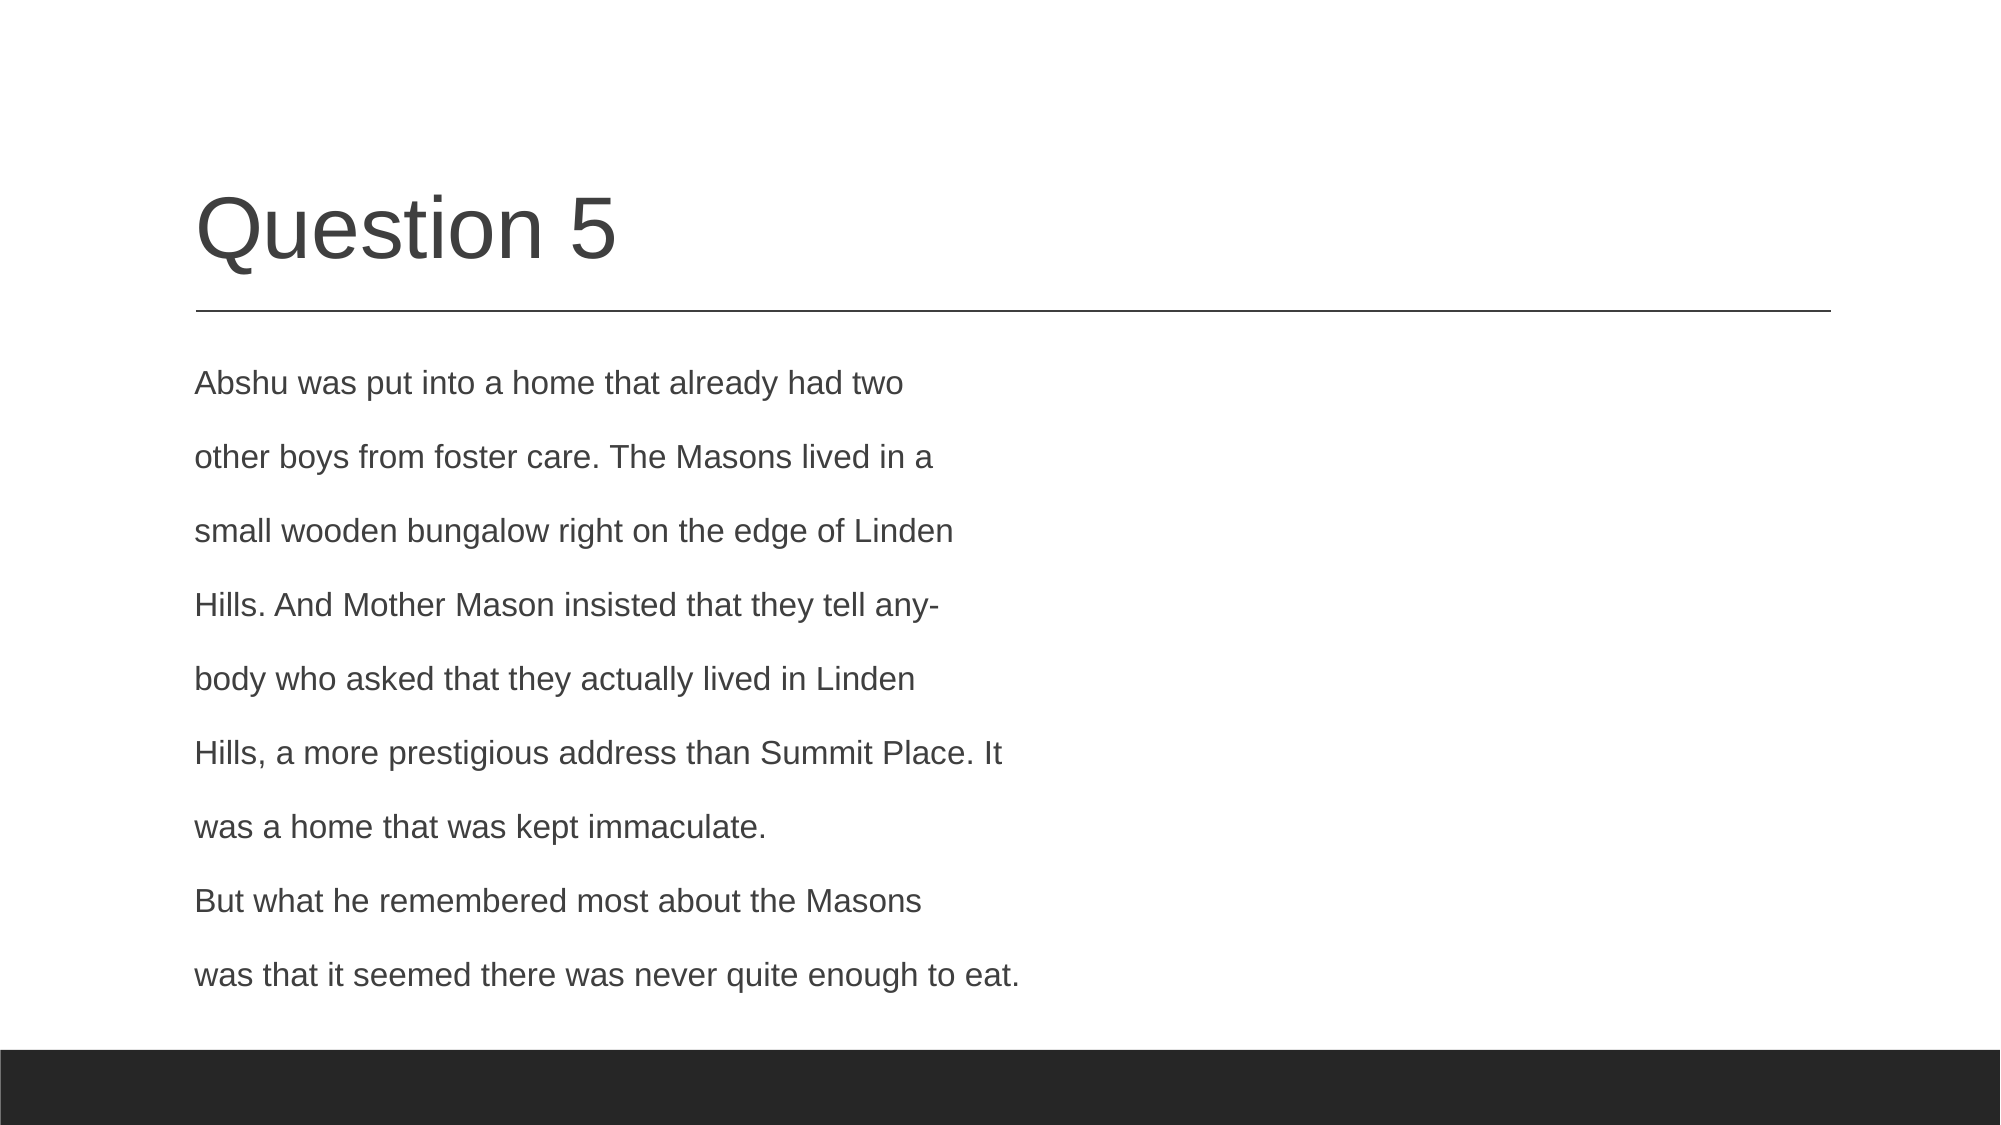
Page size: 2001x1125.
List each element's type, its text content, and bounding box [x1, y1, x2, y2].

title Question 5 [180, 47, 1830, 285]
list Abshu was put into a home that already had two other boys from foster care. The Masons lived in a small wooden bungalow right on the edge of Linden Hills. And Mother Mason insisted that they tell any- body who asked that they actually lived in Linden Hills, a more prestigious address than Summit Place. It was a home that was kept immaculate. But what he remembered most about the Masons was that it seemed there was never quite enough to eat. [180, 345, 1830, 1004]
